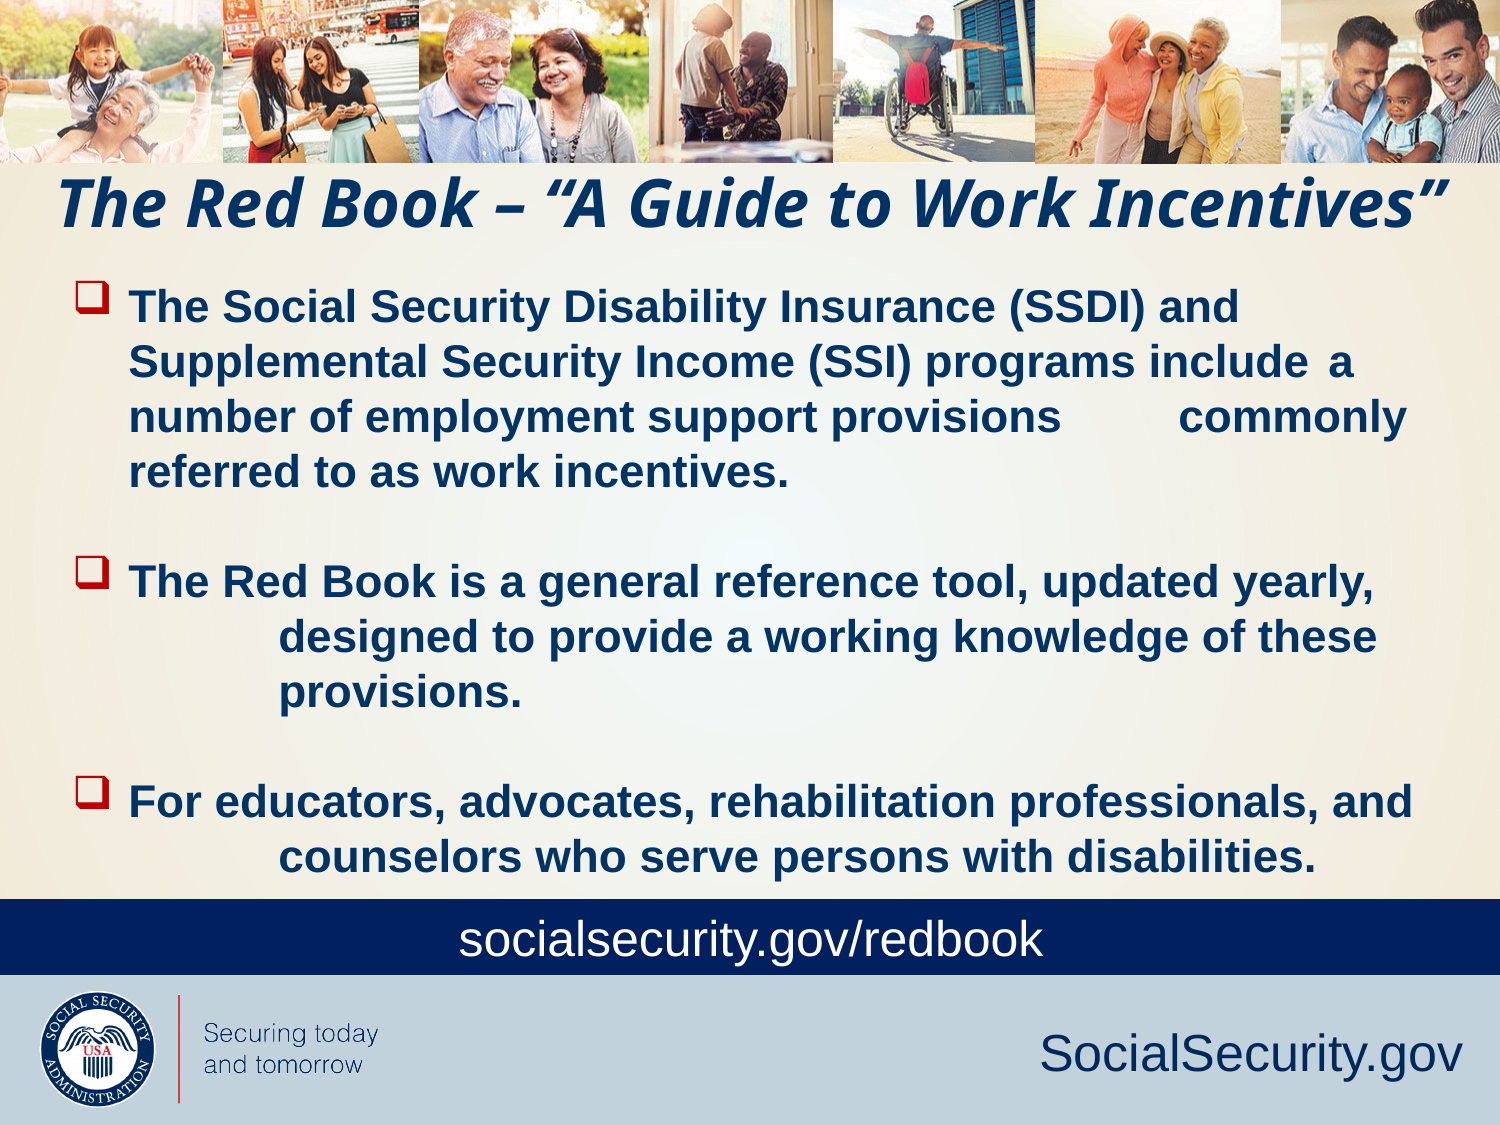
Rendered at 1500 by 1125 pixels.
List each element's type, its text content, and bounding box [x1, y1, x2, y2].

text_box socialsecurity.gov/redbook [0, 899, 1500, 974]
text_box The Social Security Disability Insurance (SSDI) and Supplemental Security Income (SSI) programs include a number of employment support provisions commonly referred to as work incentives. The Red Book is a general reference tool, updated yearly, designed to provide a working knowledge of these provisions. For educators, advocates, rehabilitation professionals, and counselors who serve persons with disabilities. [57, 269, 1445, 889]
text_box The Red Book – “A Guide to Work Incentives” [1, 153, 1500, 249]
picture [0, 0, 1500, 164]
picture [34, 989, 386, 1111]
